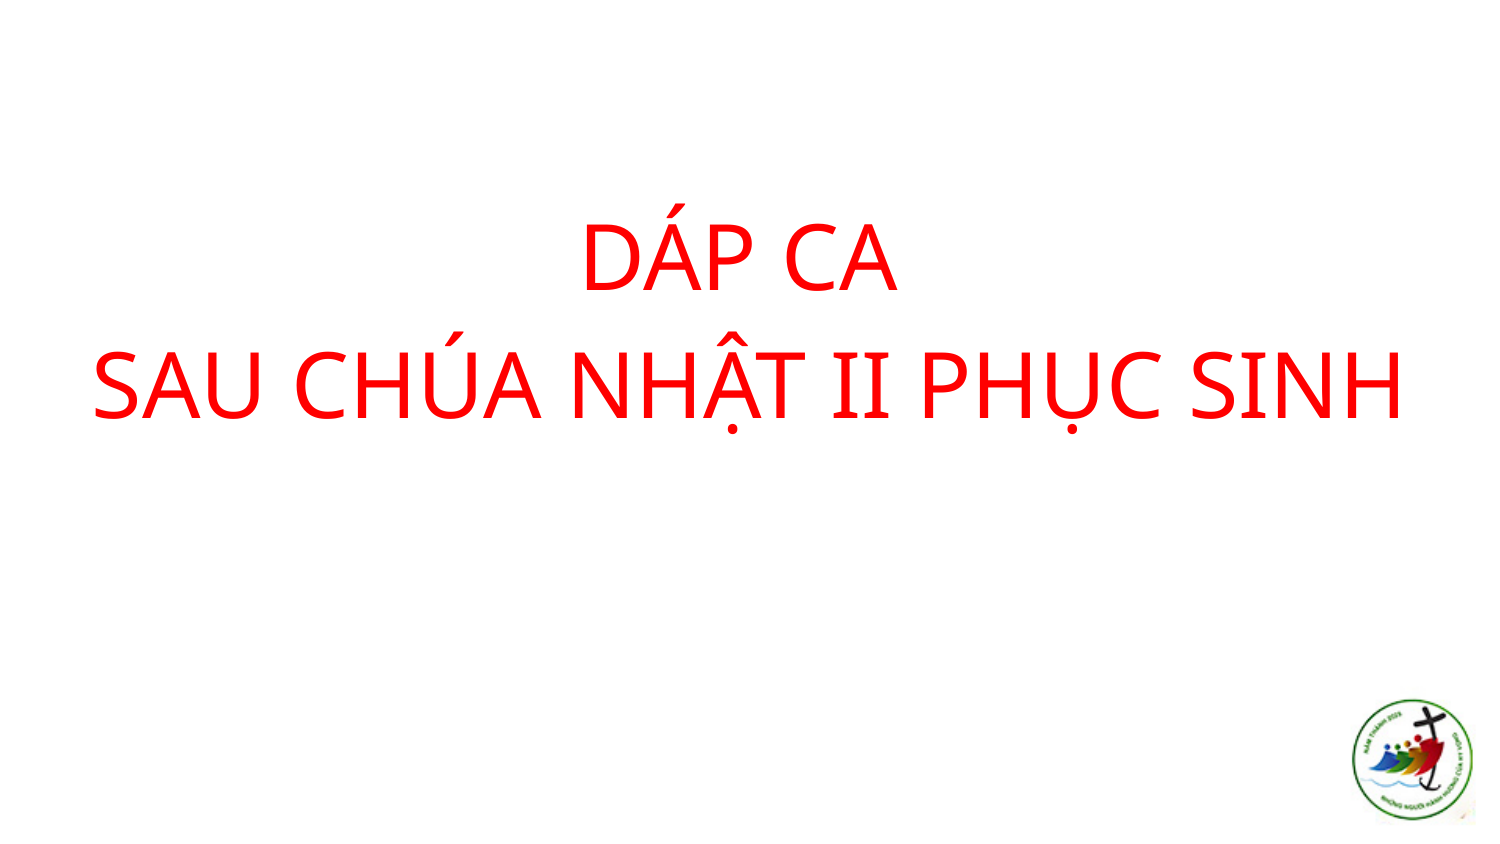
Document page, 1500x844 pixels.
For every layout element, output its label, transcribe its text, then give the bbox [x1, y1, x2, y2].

subtitle DÁP CA SAU CHÚA NHẬT II PHỤC SINH [0, 0, 1500, 844]
